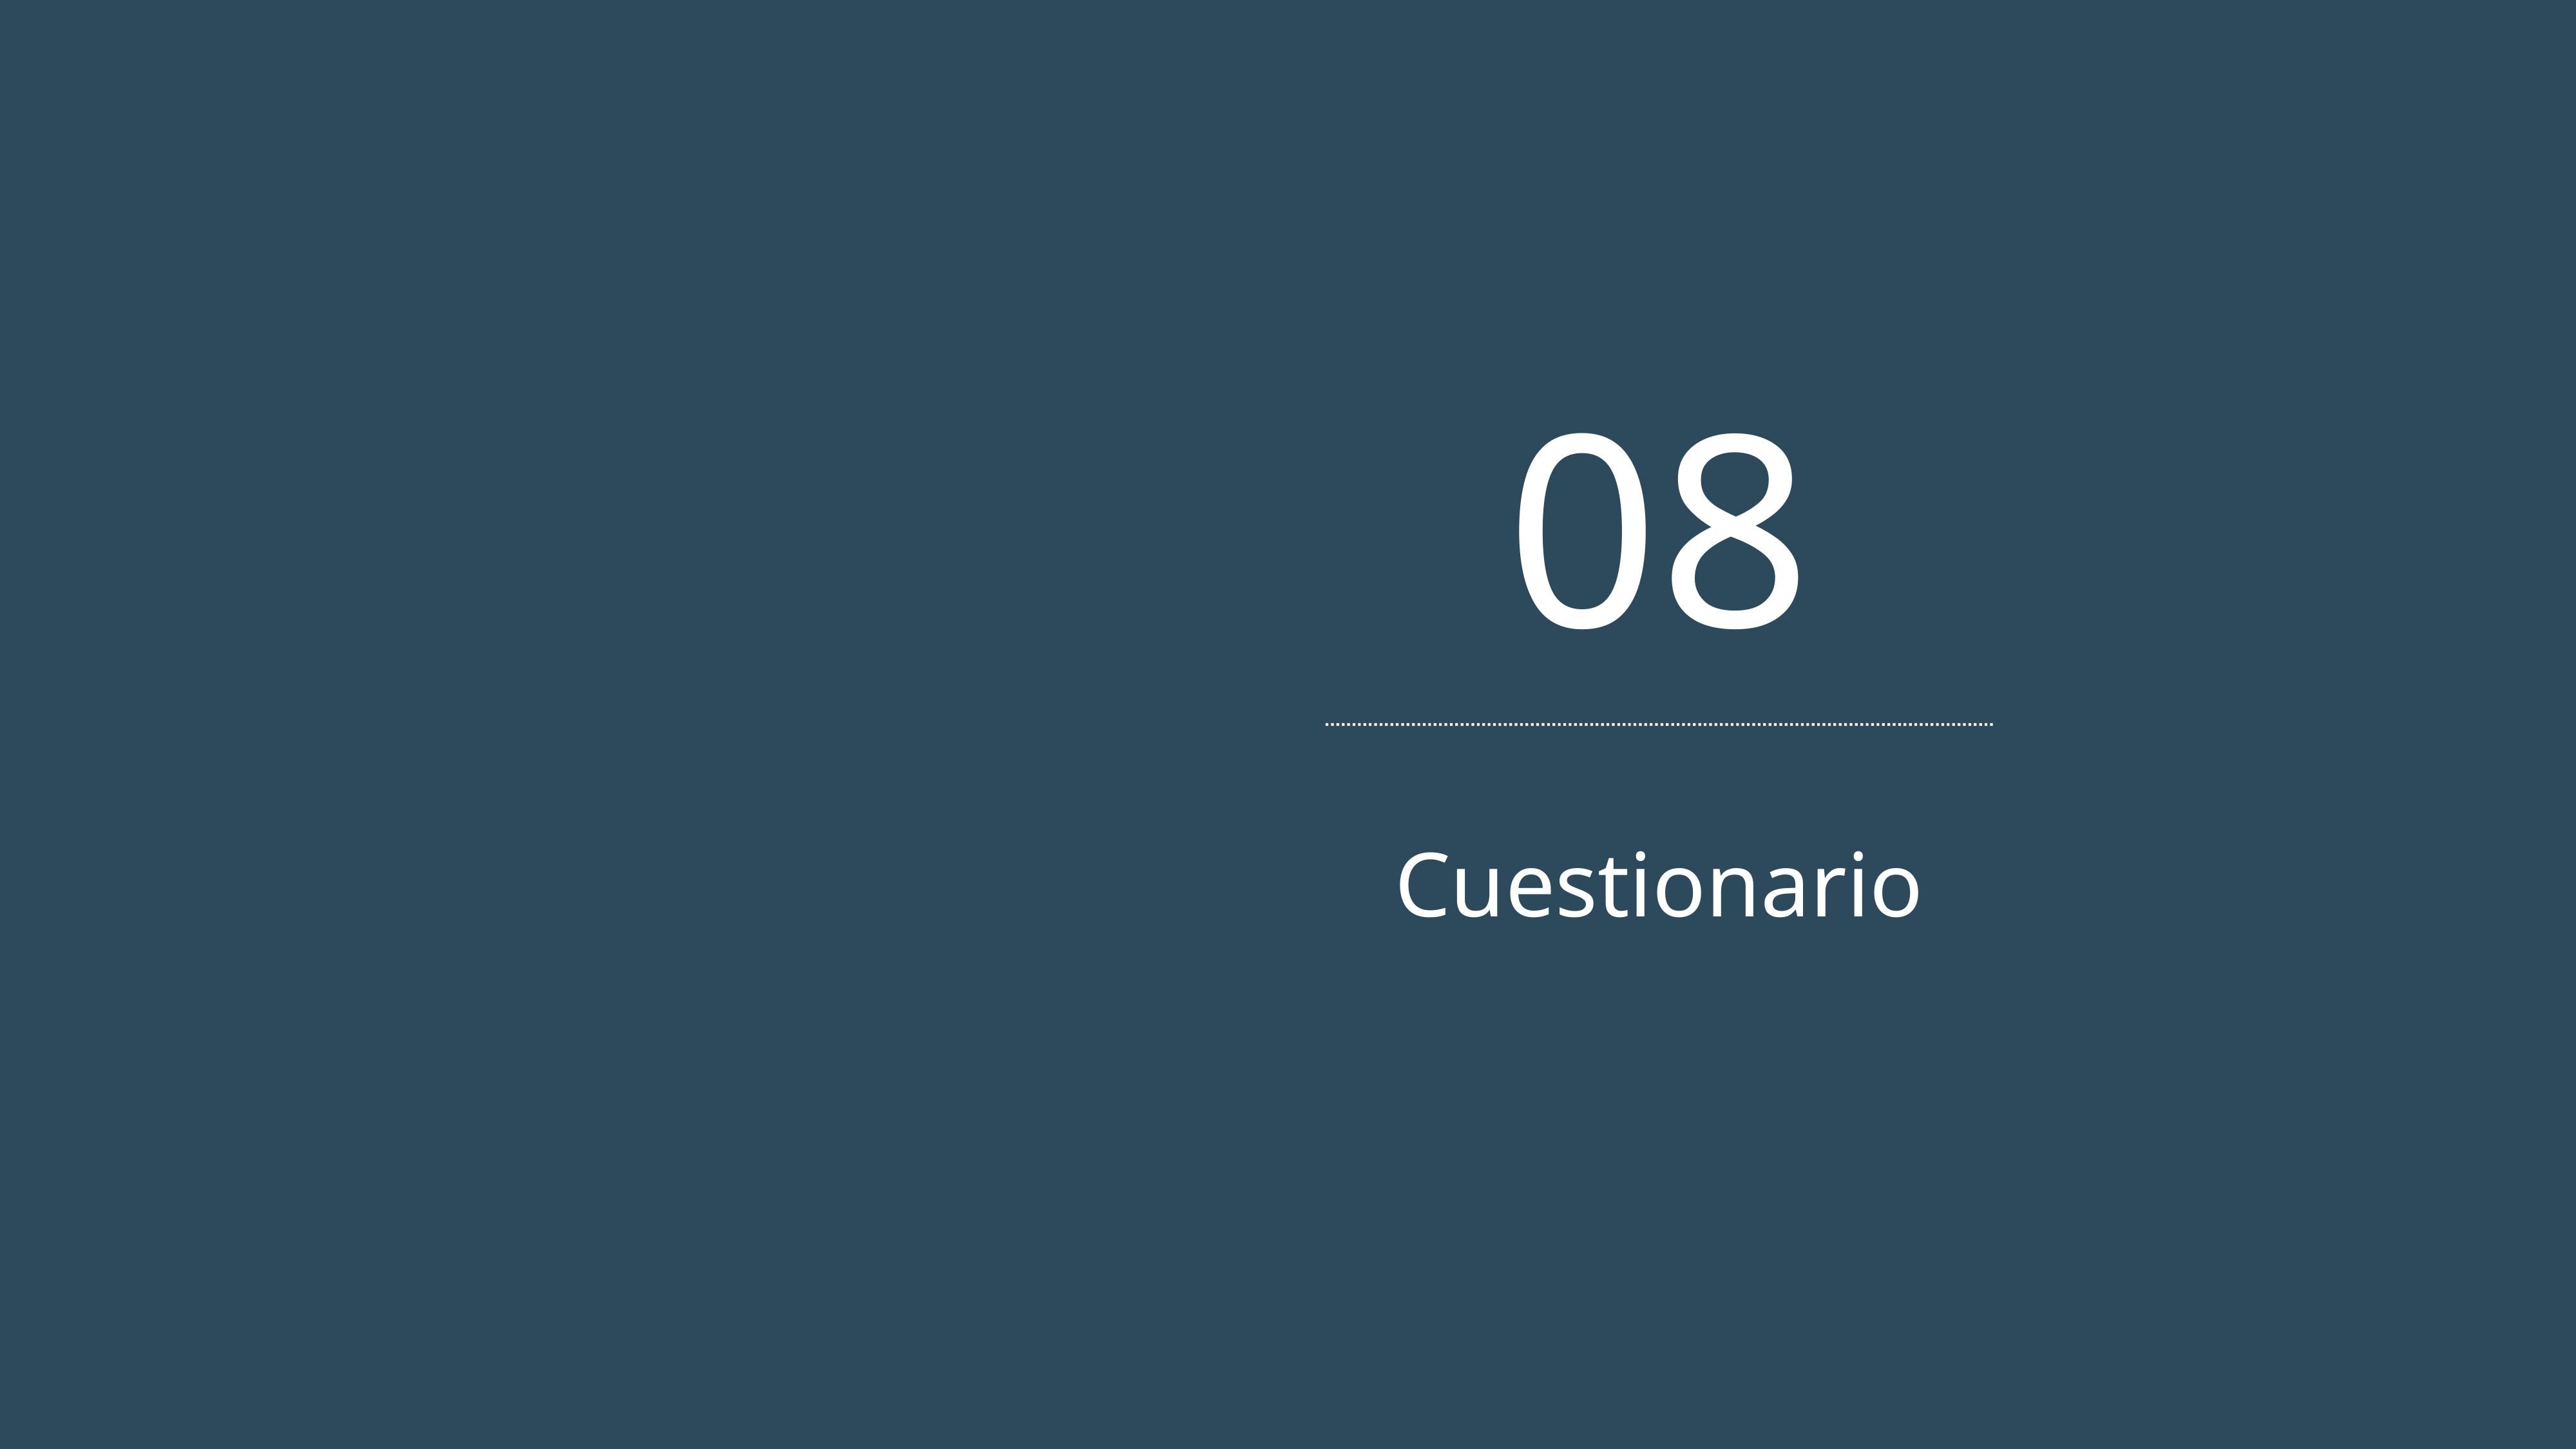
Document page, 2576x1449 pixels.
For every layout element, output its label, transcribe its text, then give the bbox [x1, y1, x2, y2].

text_box Cuestionario [1389, 823, 1929, 940]
text_box [0, 0, 2576, 1449]
text_box 08 [1501, 354, 1817, 686]
